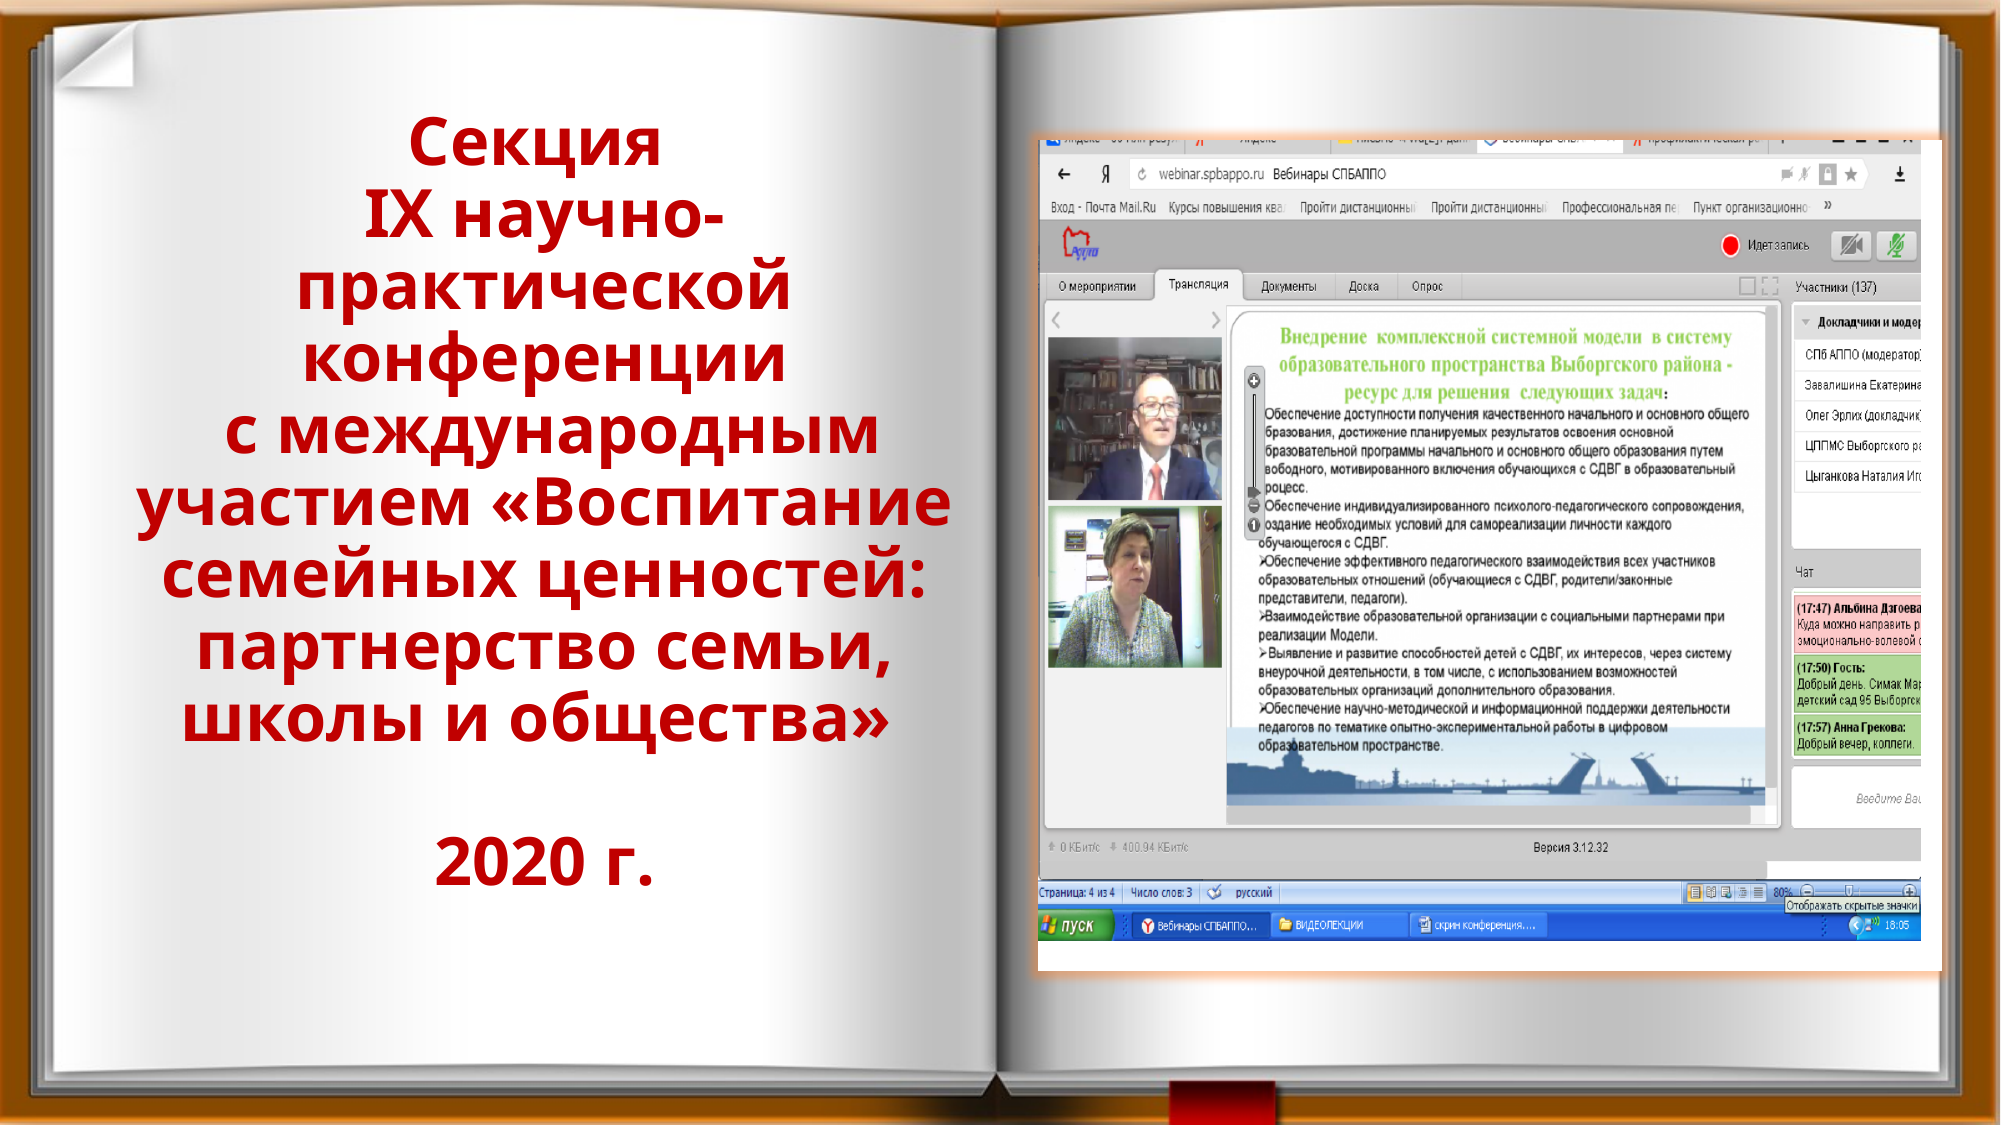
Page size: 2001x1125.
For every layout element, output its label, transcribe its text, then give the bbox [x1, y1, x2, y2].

title Секция IX научно-практической конференции с международным участием «Воспитание семейных ценностей: партнерство семьи, школы и общества» 2020 г. [113, 432, 977, 576]
picture [0, 0, 2001, 1125]
